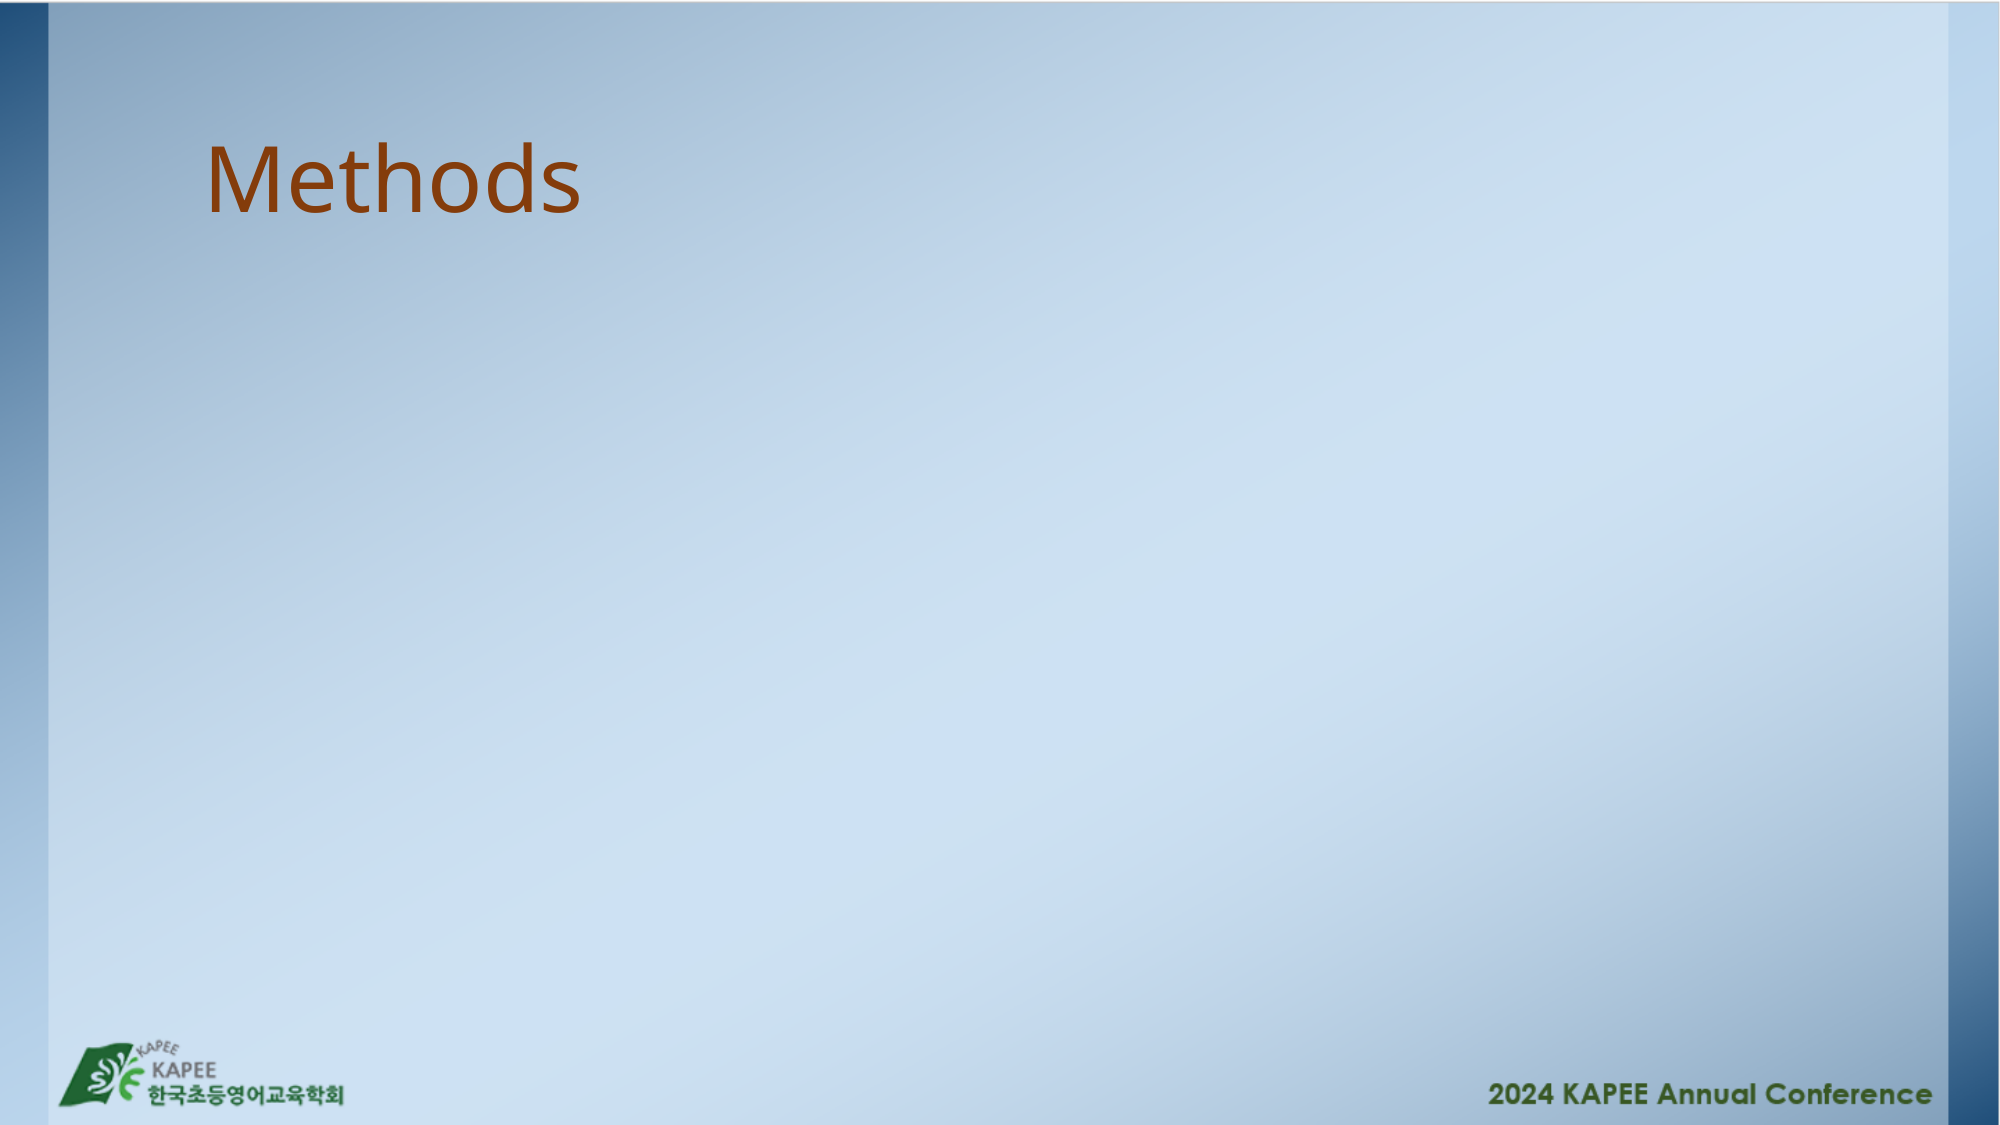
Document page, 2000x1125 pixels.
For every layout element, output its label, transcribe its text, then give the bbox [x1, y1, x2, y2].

title Methods [183, 12, 1850, 242]
picture [0, 0, 2000, 1125]
